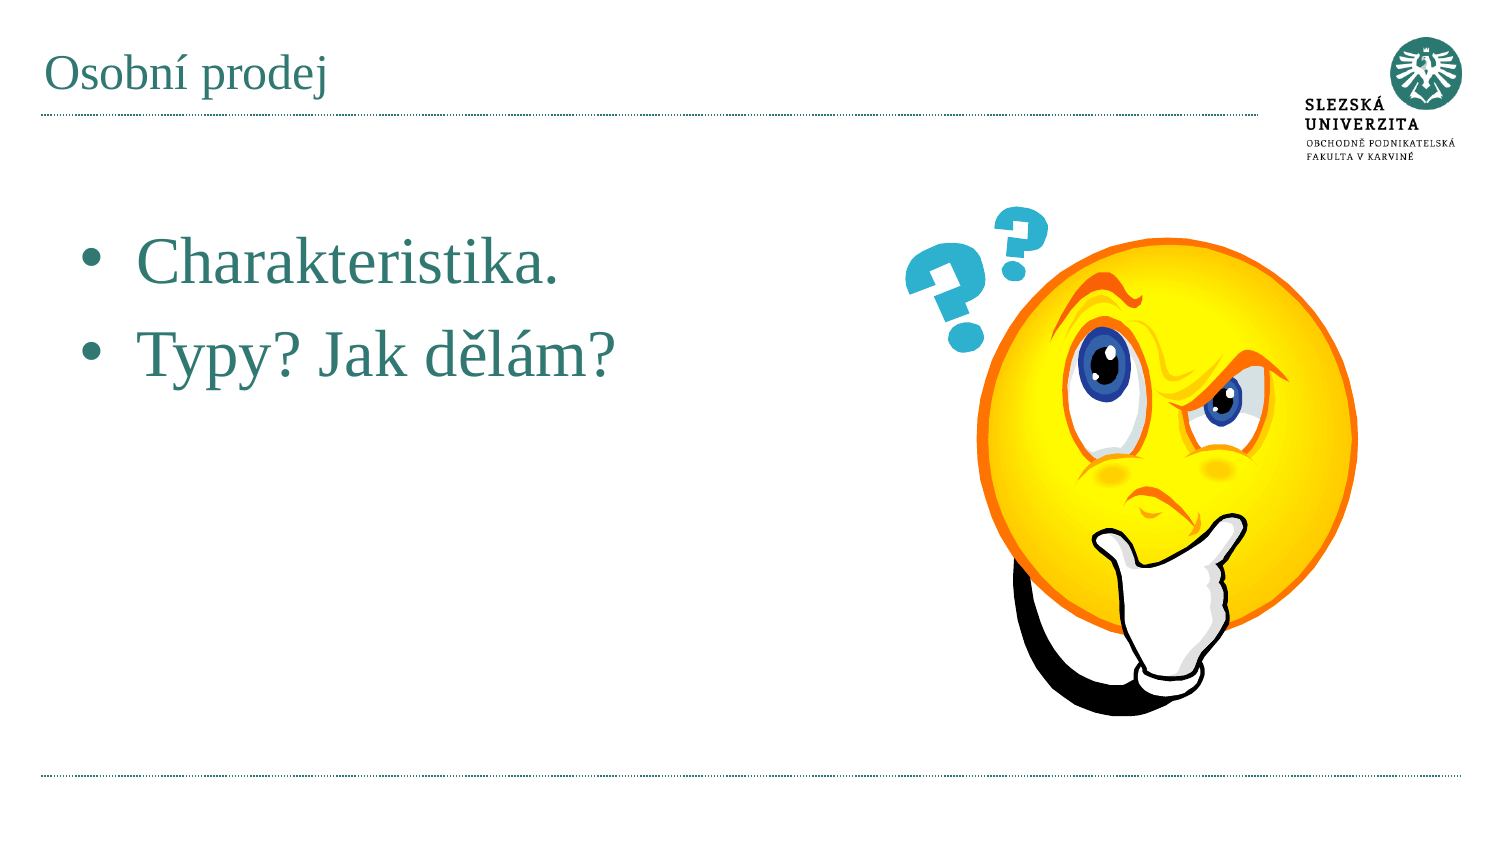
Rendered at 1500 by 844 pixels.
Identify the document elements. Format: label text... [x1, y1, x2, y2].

picture [903, 204, 1360, 719]
title Osobní prodej [29, 32, 987, 116]
picture [1305, 37, 1462, 160]
text_box Charakteristika. Typy? Jak dělám? [64, 209, 904, 729]
